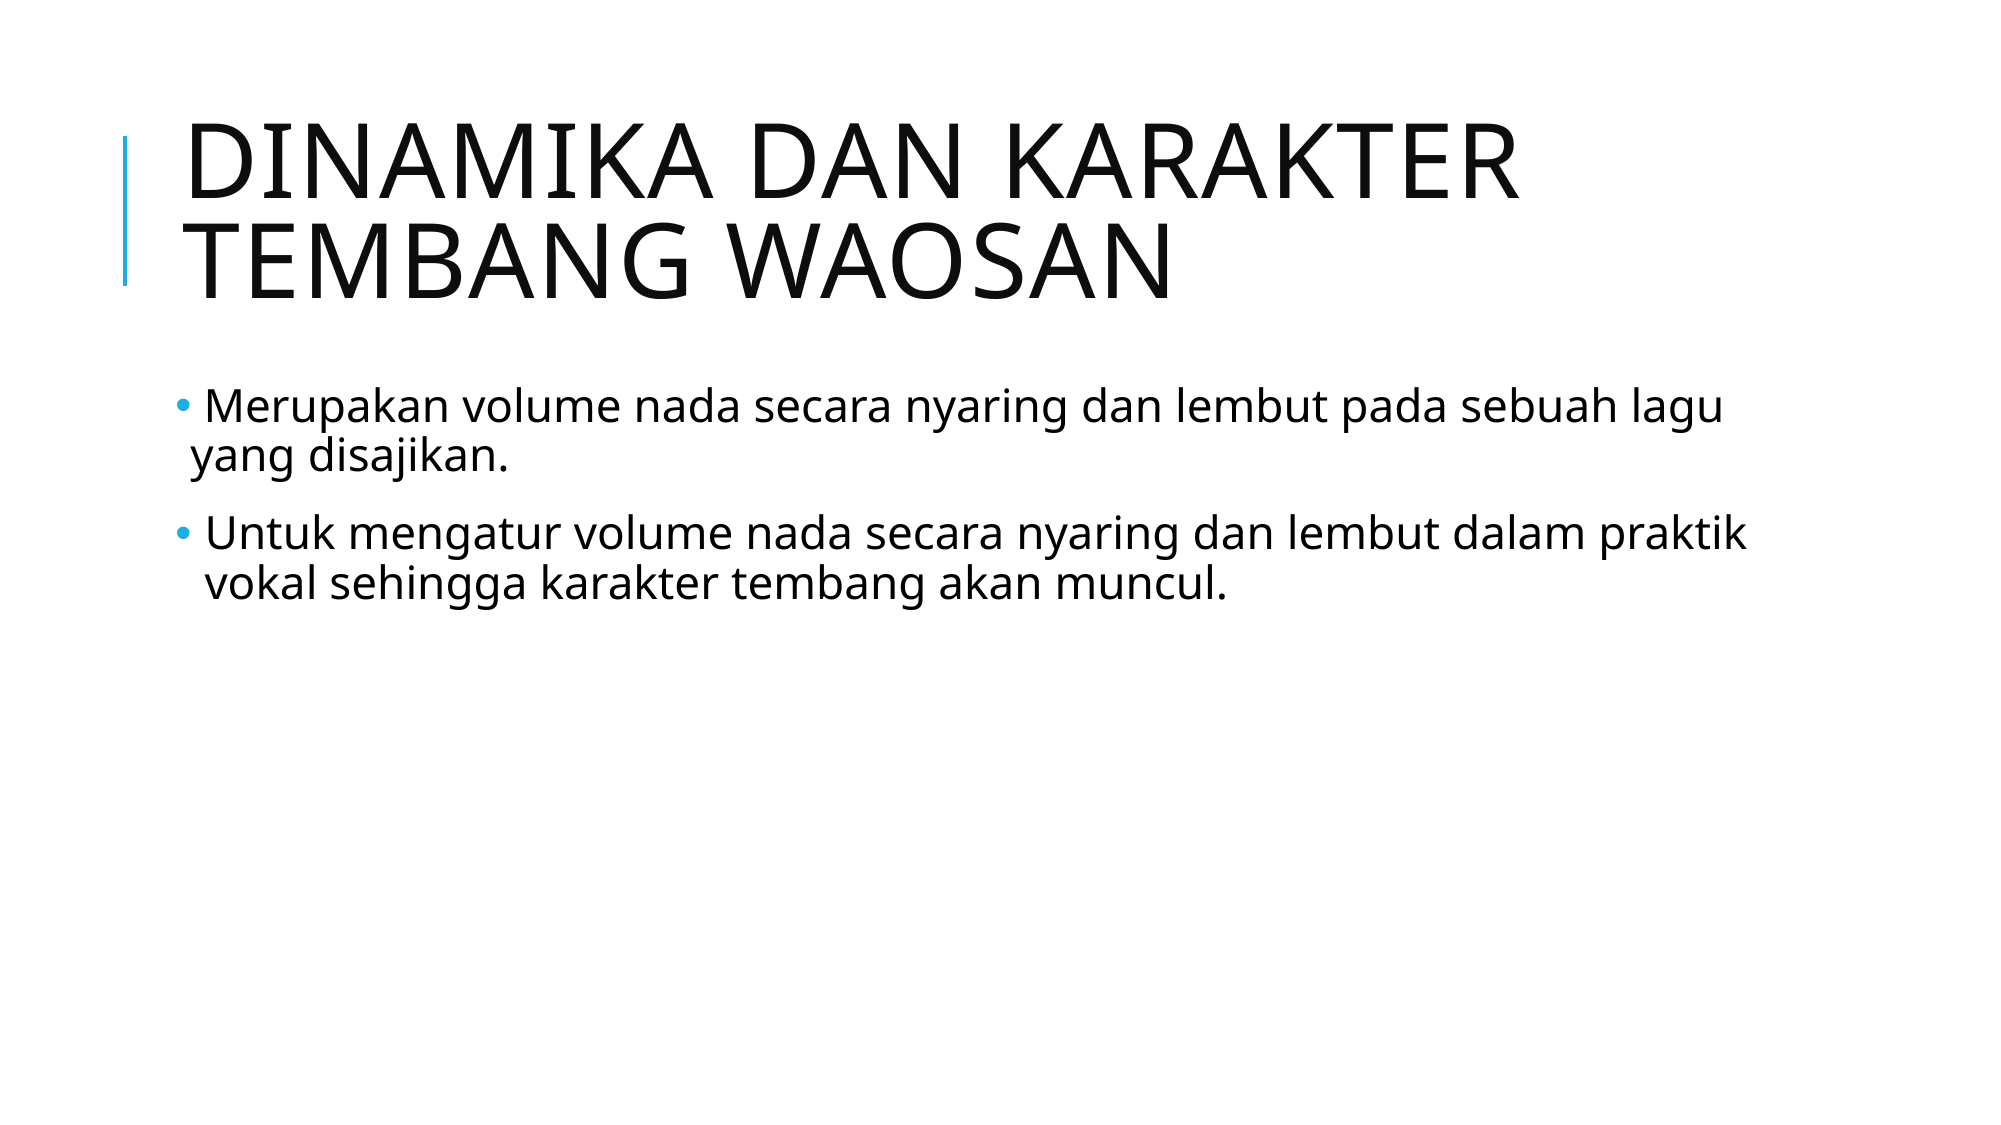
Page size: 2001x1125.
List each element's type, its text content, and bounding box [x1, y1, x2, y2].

title Dinamika dan Karakter Tembang Waosan [168, 96, 1763, 342]
list Merupakan volume nada secara nyaring dan lembut pada sebuah lagu yang disajikan. Untuk mengatur volume nada secara nyaring dan lembut dalam praktik vokal sehingga karakter tembang akan muncul. [168, 375, 1763, 1035]
